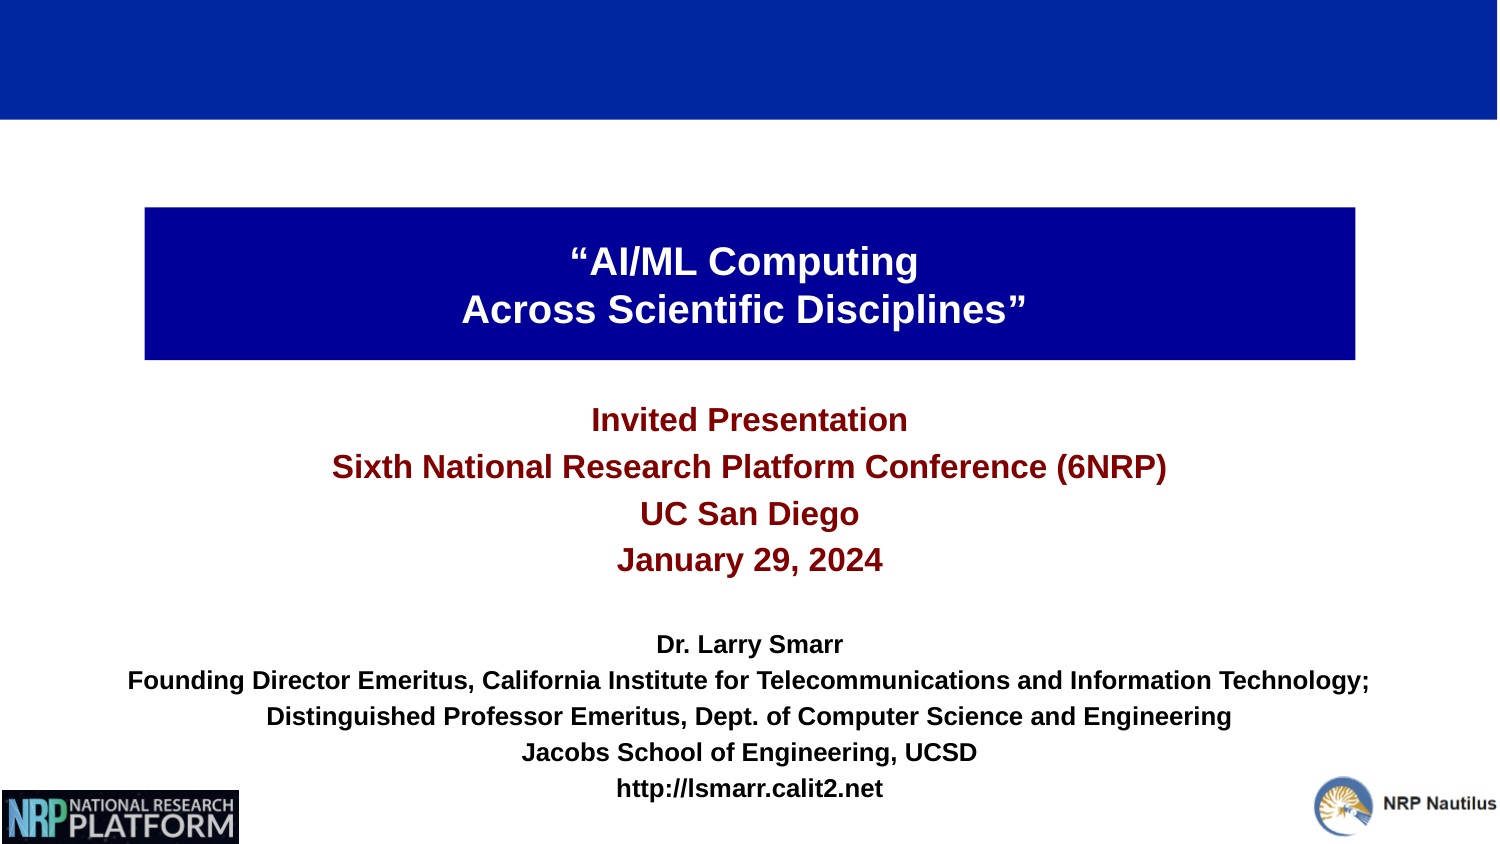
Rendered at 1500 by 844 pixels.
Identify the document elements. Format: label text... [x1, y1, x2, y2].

picture [2, 790, 239, 844]
subtitle Invited Presentation Sixth National Research Platform Conference (6NRP) UC San Diego January 29, 2024 [148, 392, 1352, 495]
picture [1311, 766, 1498, 844]
title “AI/ML Computing Across Scientific Disciplines” [144, 207, 1356, 361]
text_box Dr. Larry Smarr Founding Director Emeritus, California Institute for Telecommunications and Information Technology; Distinguished Professor Emeritus, Dept. of Computer Science and Engineering Jacobs School of Engineering, UCSD http://lsmarr.calit2.net [110, 621, 1390, 837]
